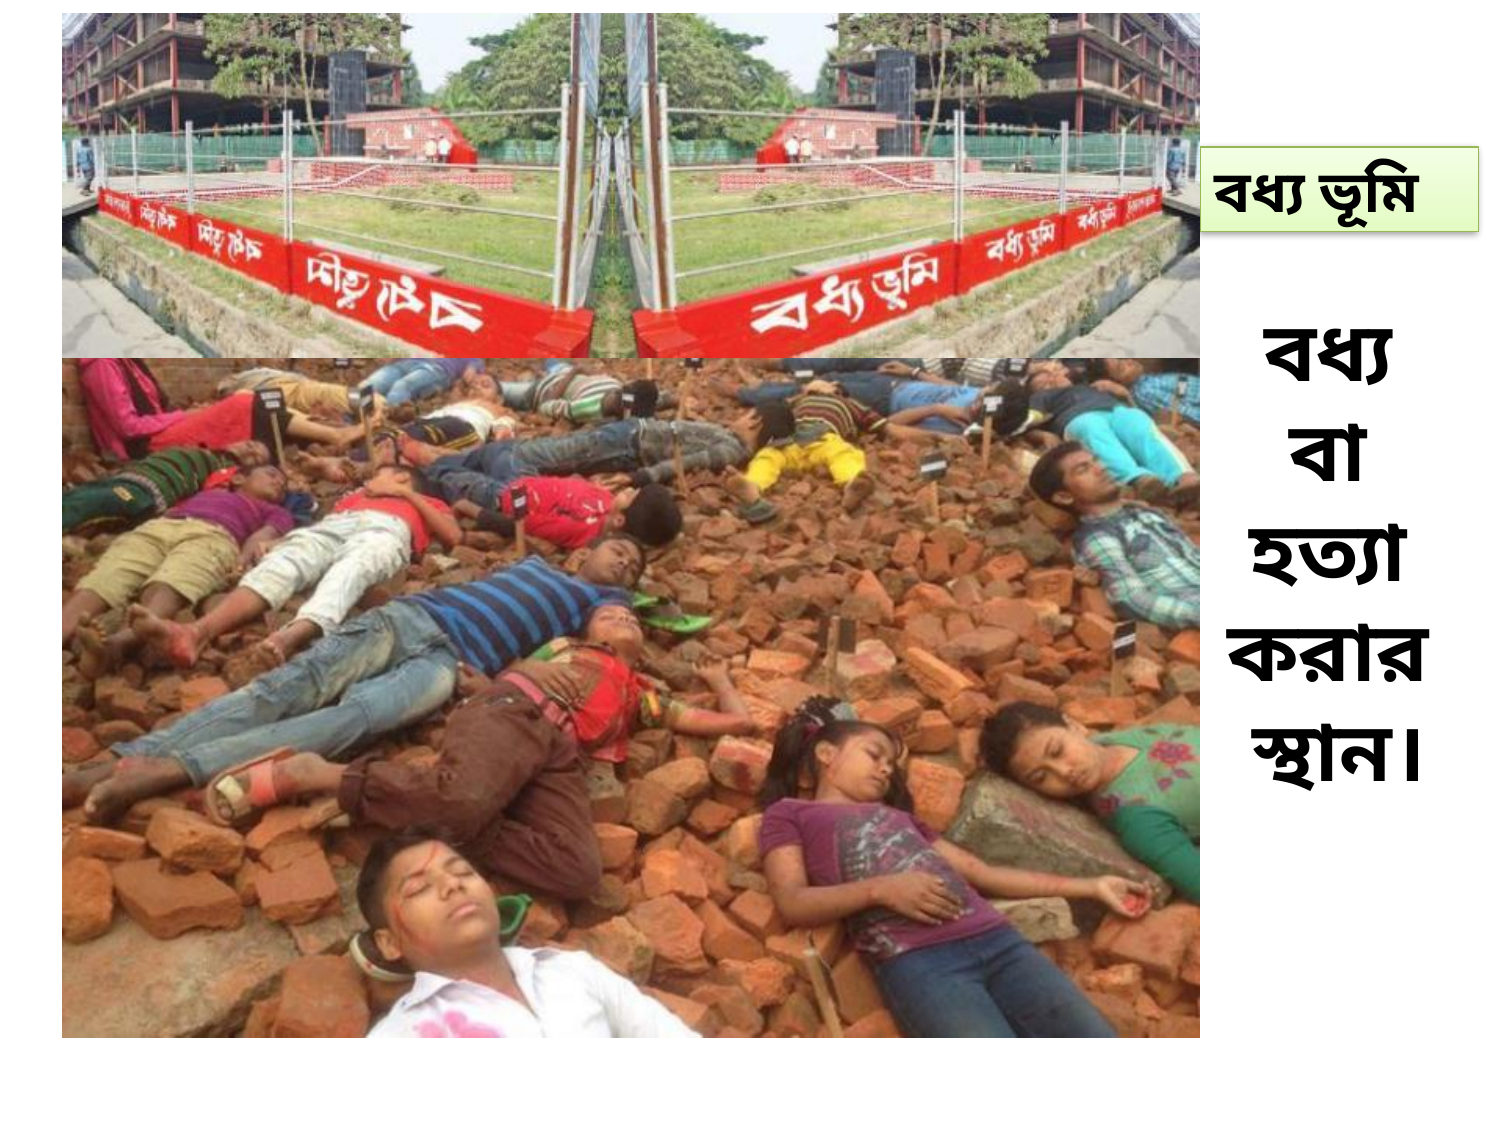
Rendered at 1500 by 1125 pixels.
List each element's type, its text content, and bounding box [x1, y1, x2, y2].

text_box বধ্য ভূমি [1204, 146, 1479, 232]
text_box বধ্য বা হত্যা করার স্থান। [1207, 290, 1471, 806]
picture [62, 13, 1201, 1038]
